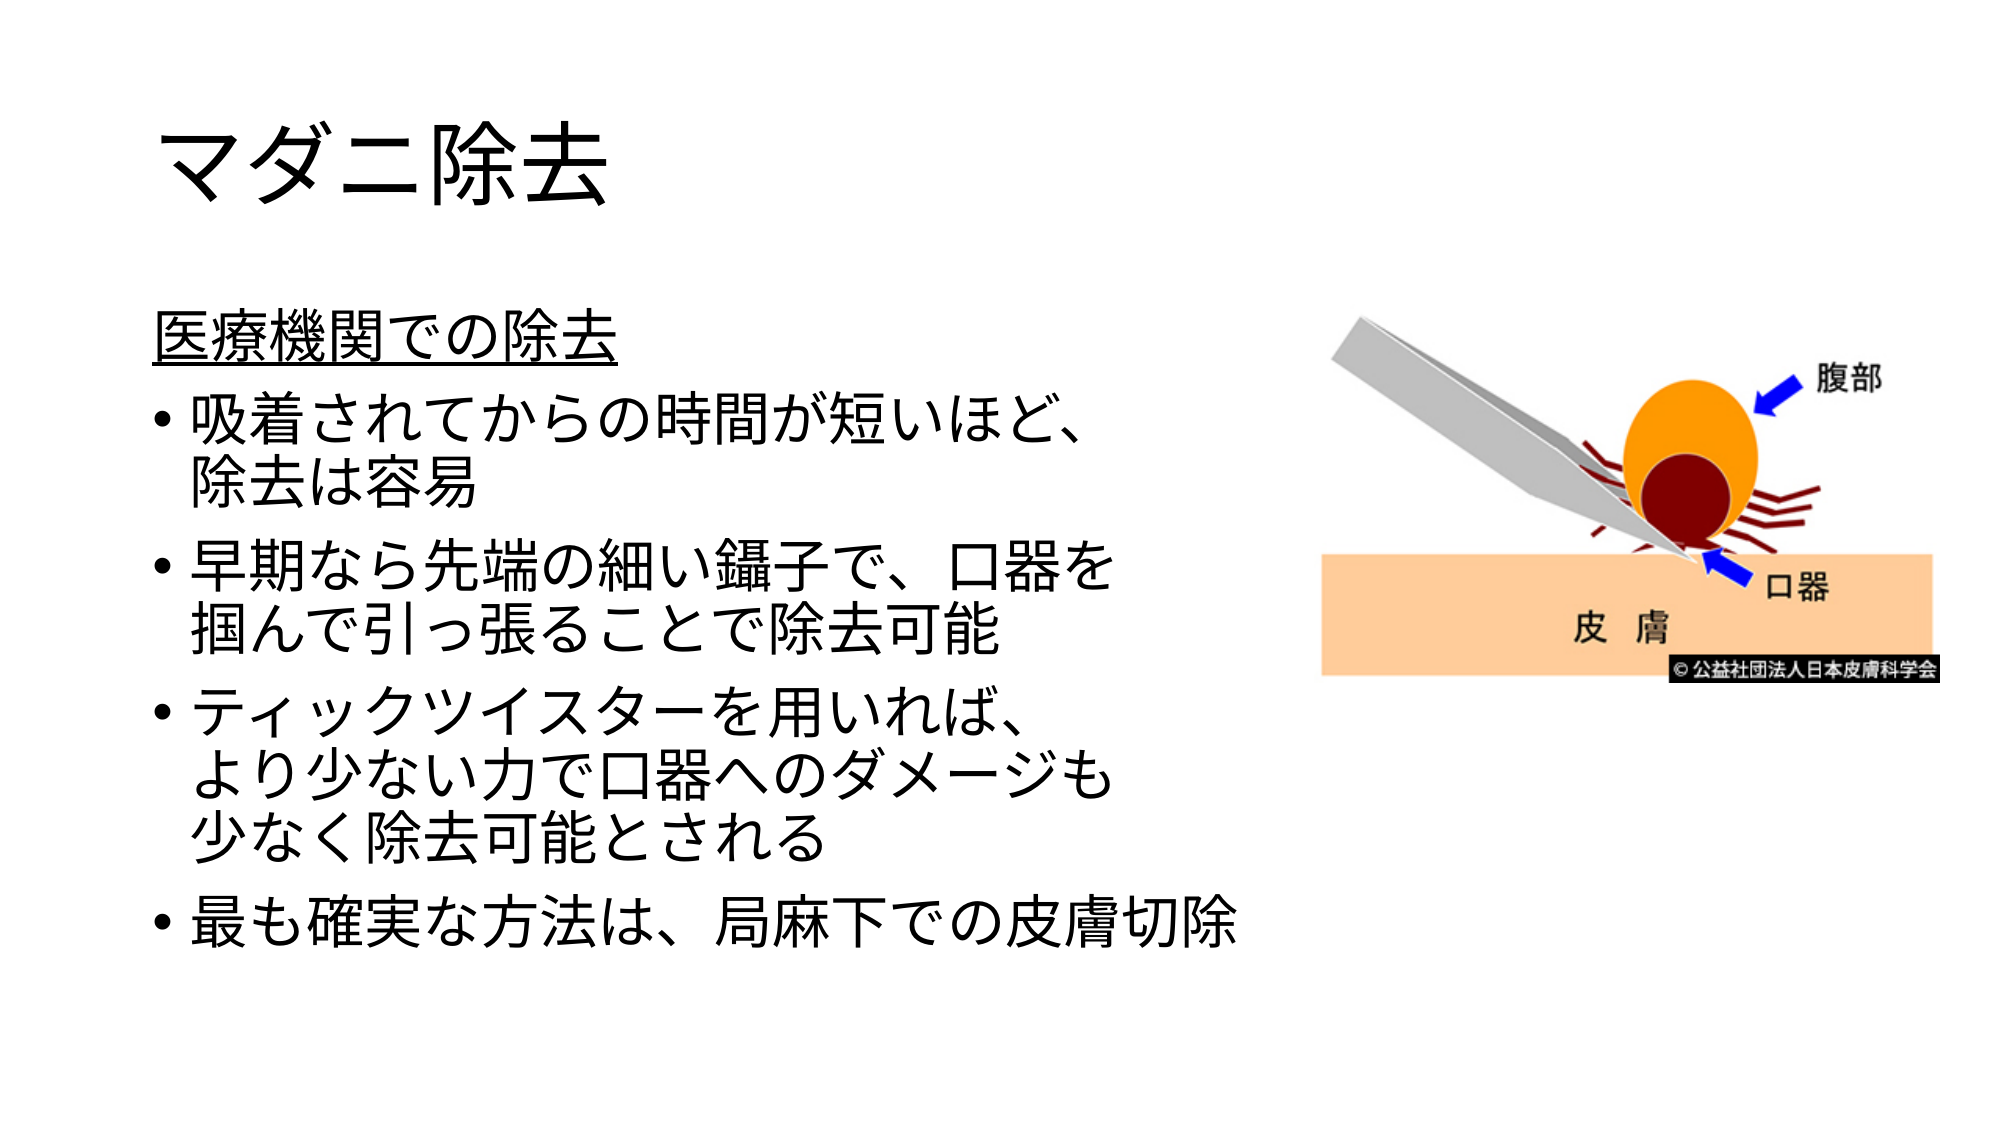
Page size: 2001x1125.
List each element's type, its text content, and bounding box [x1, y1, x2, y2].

title マダニ除去 [137, 59, 1863, 278]
picture [1314, 304, 1940, 683]
list 医療機関での除去 吸着されてからの時間が短いほど、 除去は容易 早期なら先端の細い鑷子で、口器を 掴んで引っ張ることで除去可能 ティックツイスターを用いれば、 より少ない力で口器へのダメージも 少なく除去可能とされる 最も確実な方法は、局麻下での皮膚切除 [137, 299, 1863, 1066]
